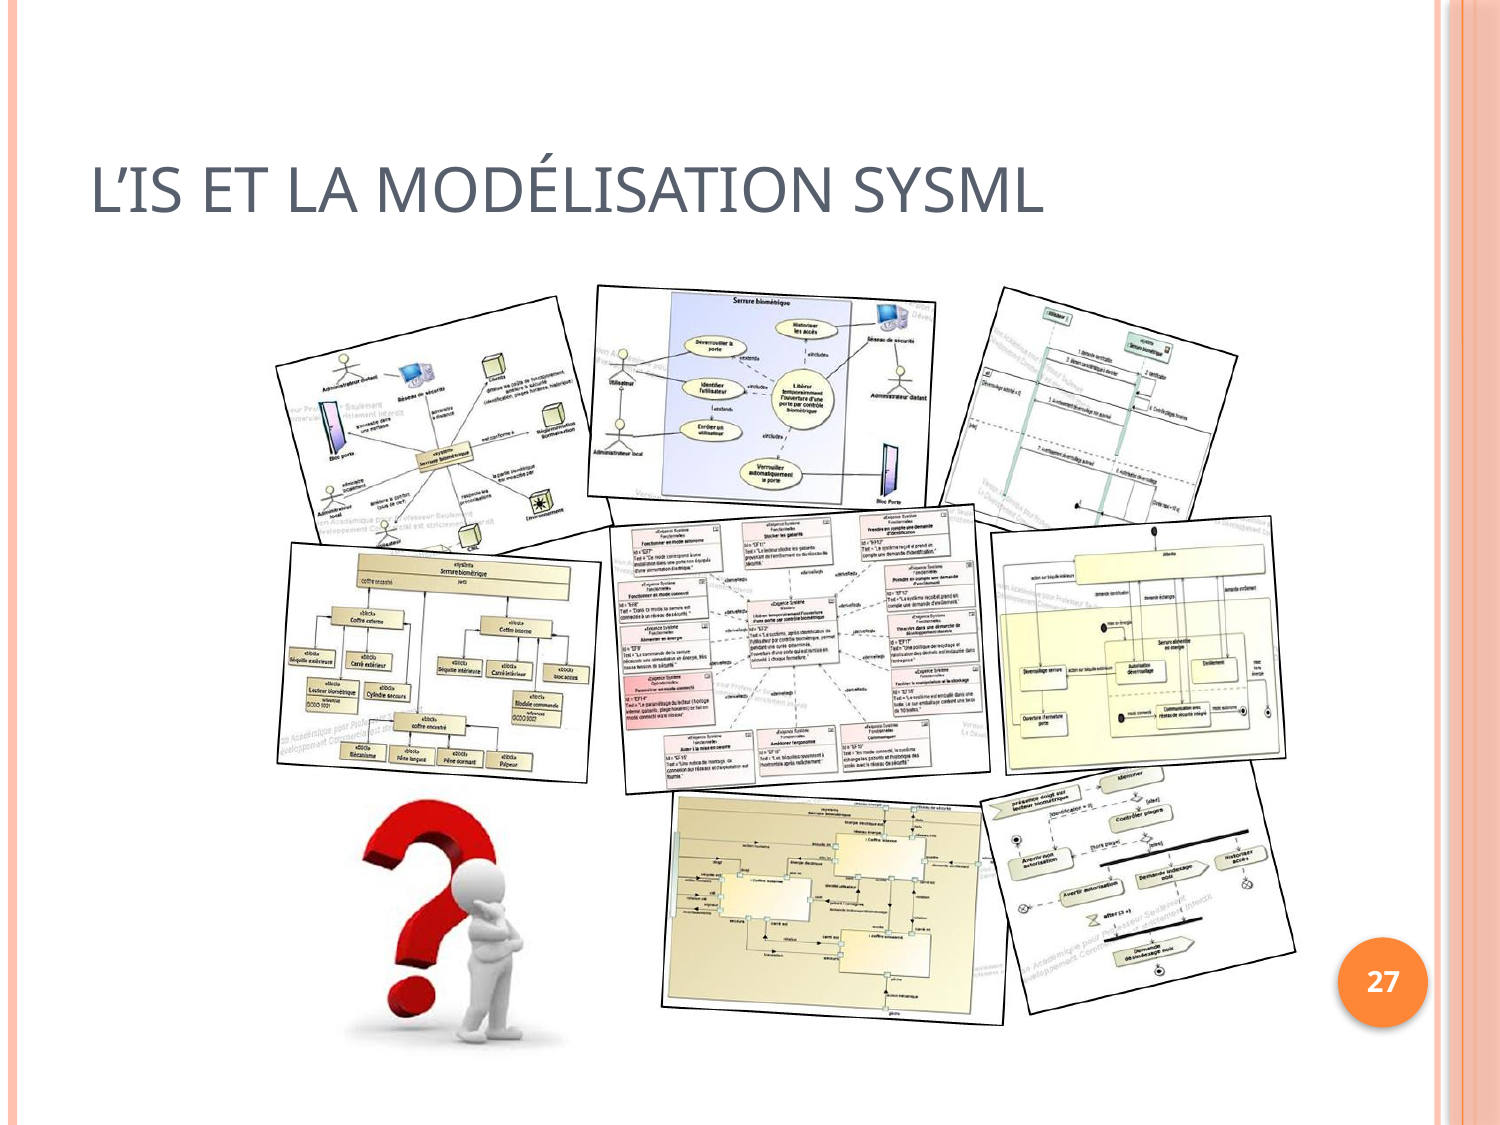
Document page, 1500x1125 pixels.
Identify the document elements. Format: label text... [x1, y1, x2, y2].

picture [268, 280, 1302, 1064]
slide_number 27 [1333, 940, 1434, 1027]
title L’IS et la modélisation SysML [75, 45, 1300, 233]
